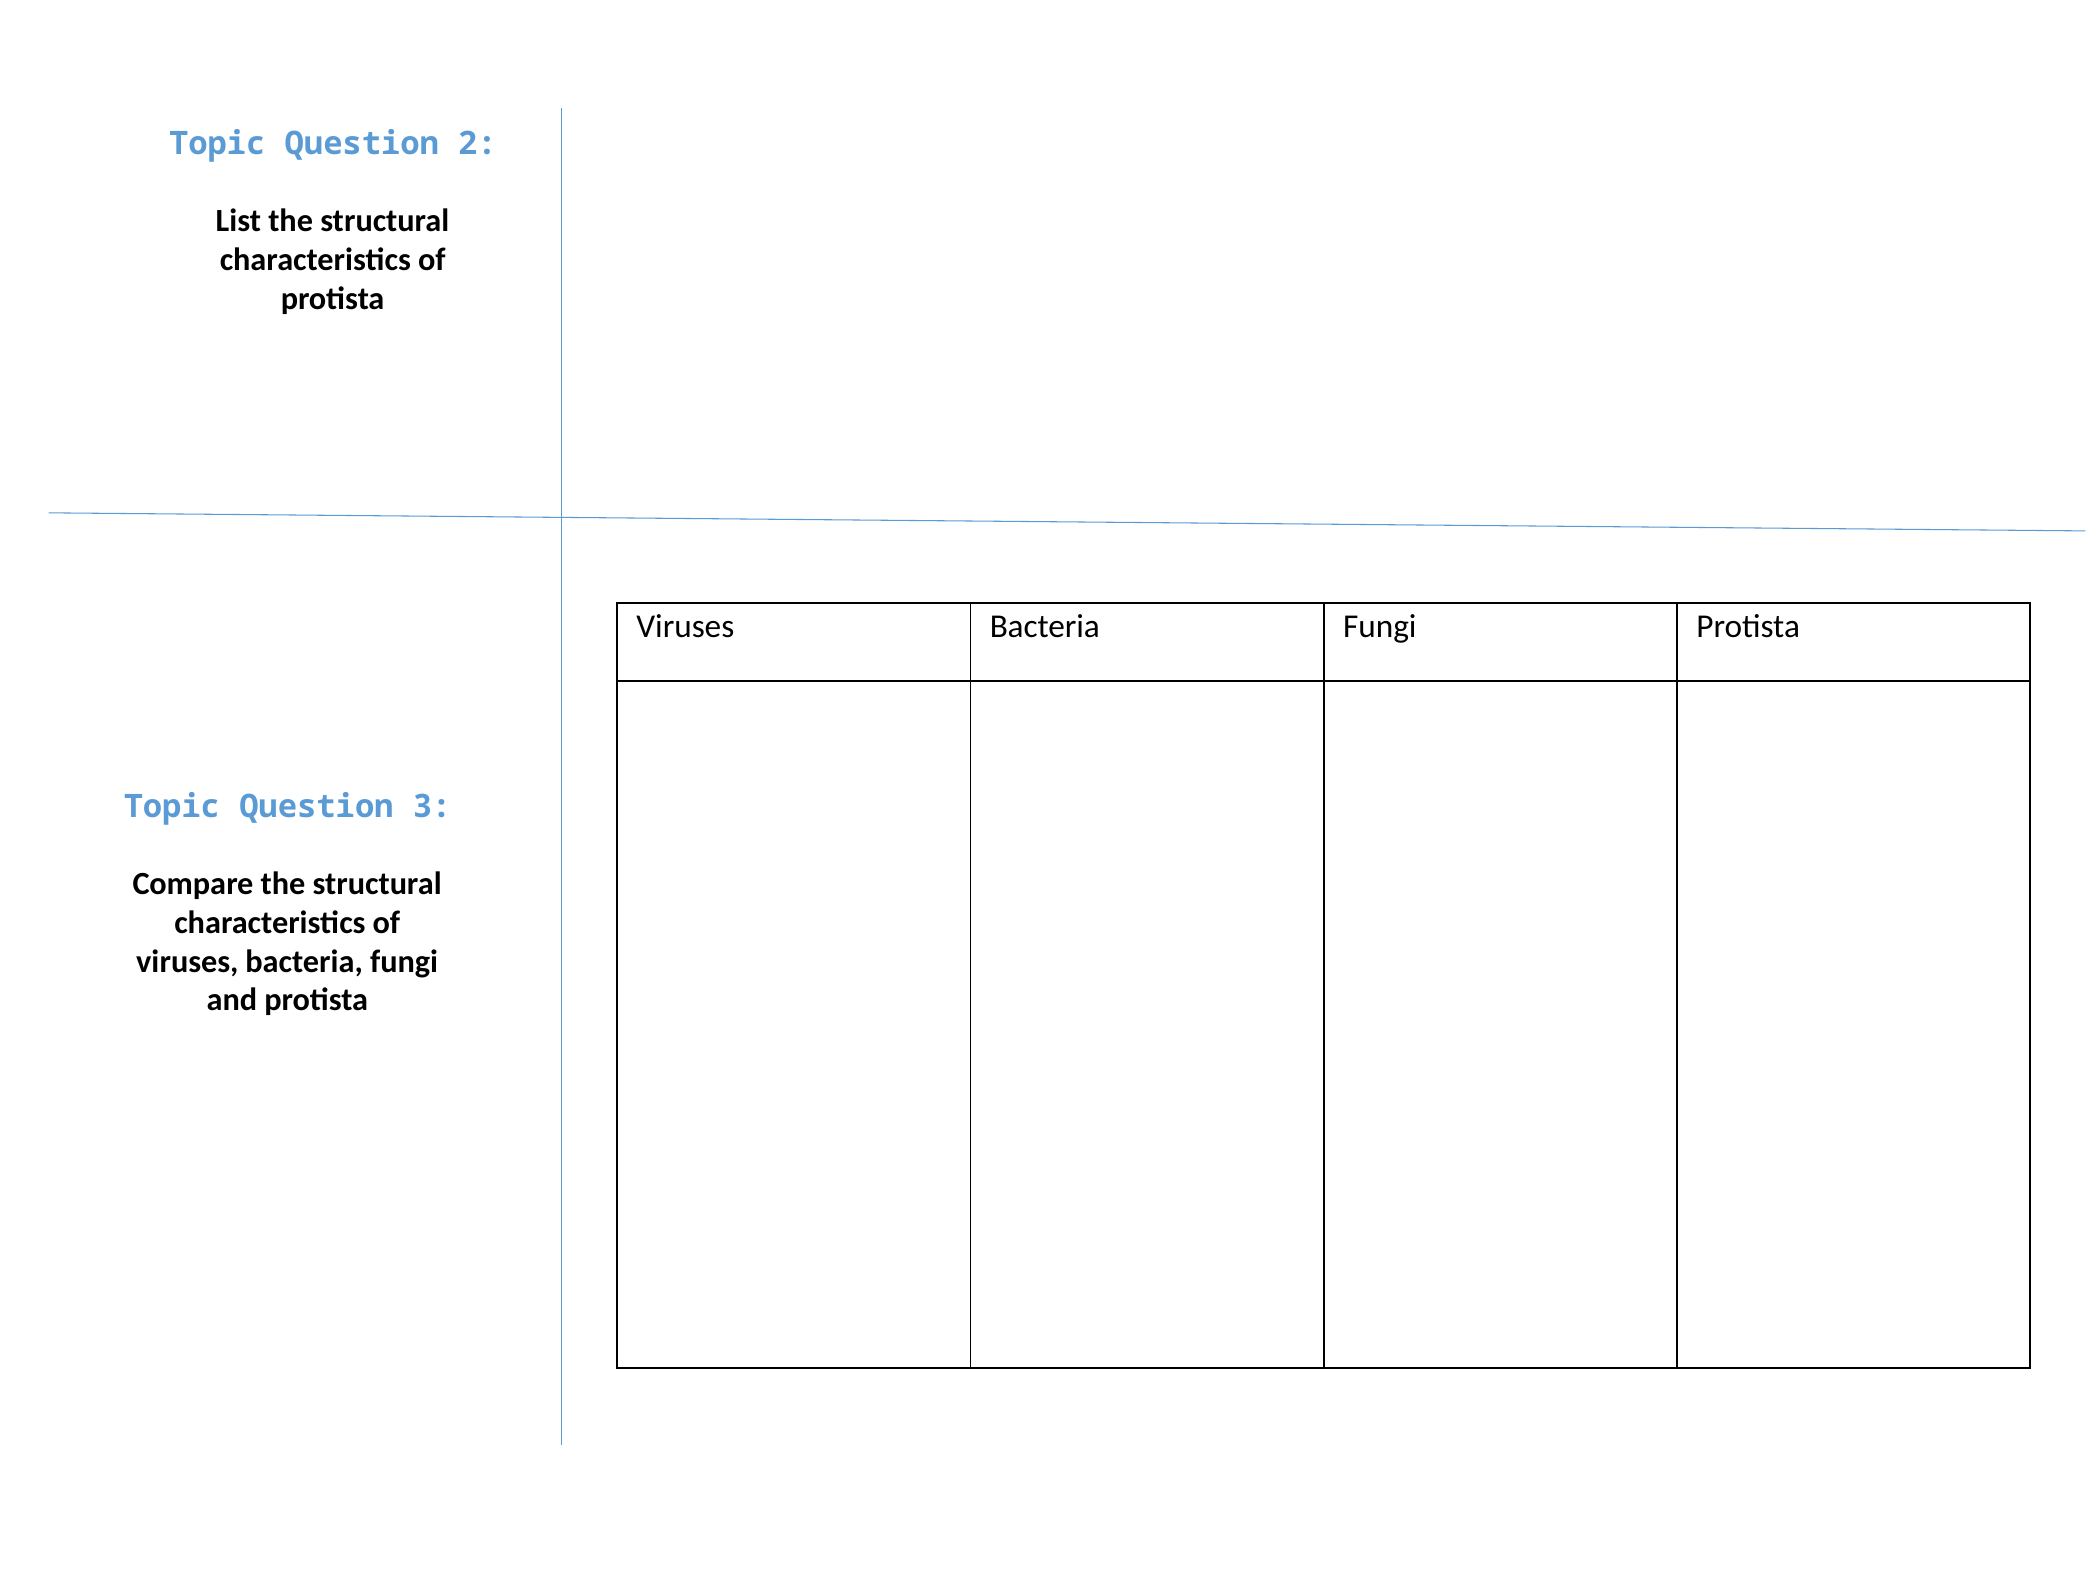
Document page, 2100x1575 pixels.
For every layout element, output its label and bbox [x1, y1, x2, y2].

text_box [48, 108, 2086, 1445]
